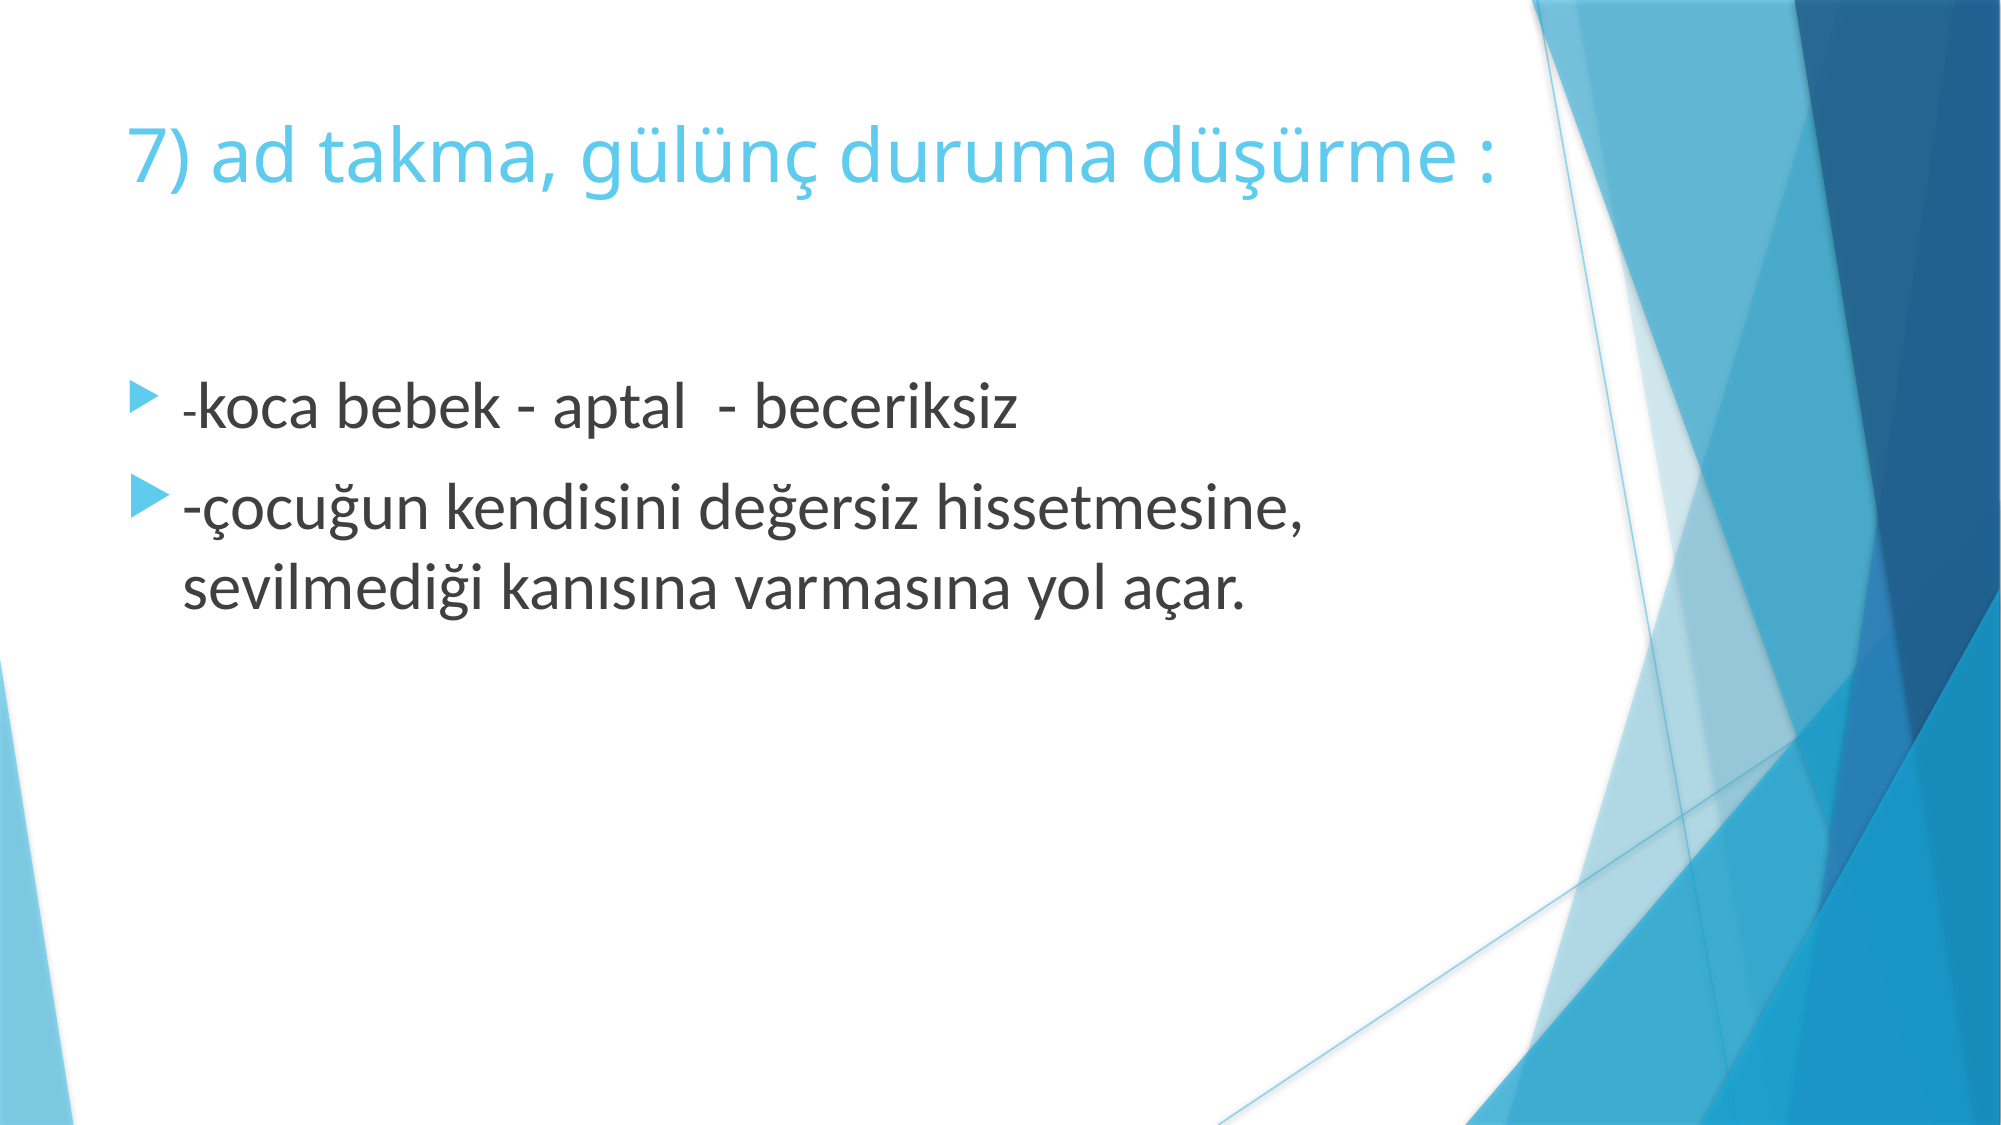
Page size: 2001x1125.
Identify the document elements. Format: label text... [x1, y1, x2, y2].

list -koca bebek - aptal - beceriksiz -çocuğun kendisini değersiz hissetmesine, sevilmediği kanısına varmasına yol açar. [111, 354, 1522, 992]
title 7) ad takma, gülünç duruma düşürme : [111, 99, 1522, 317]
